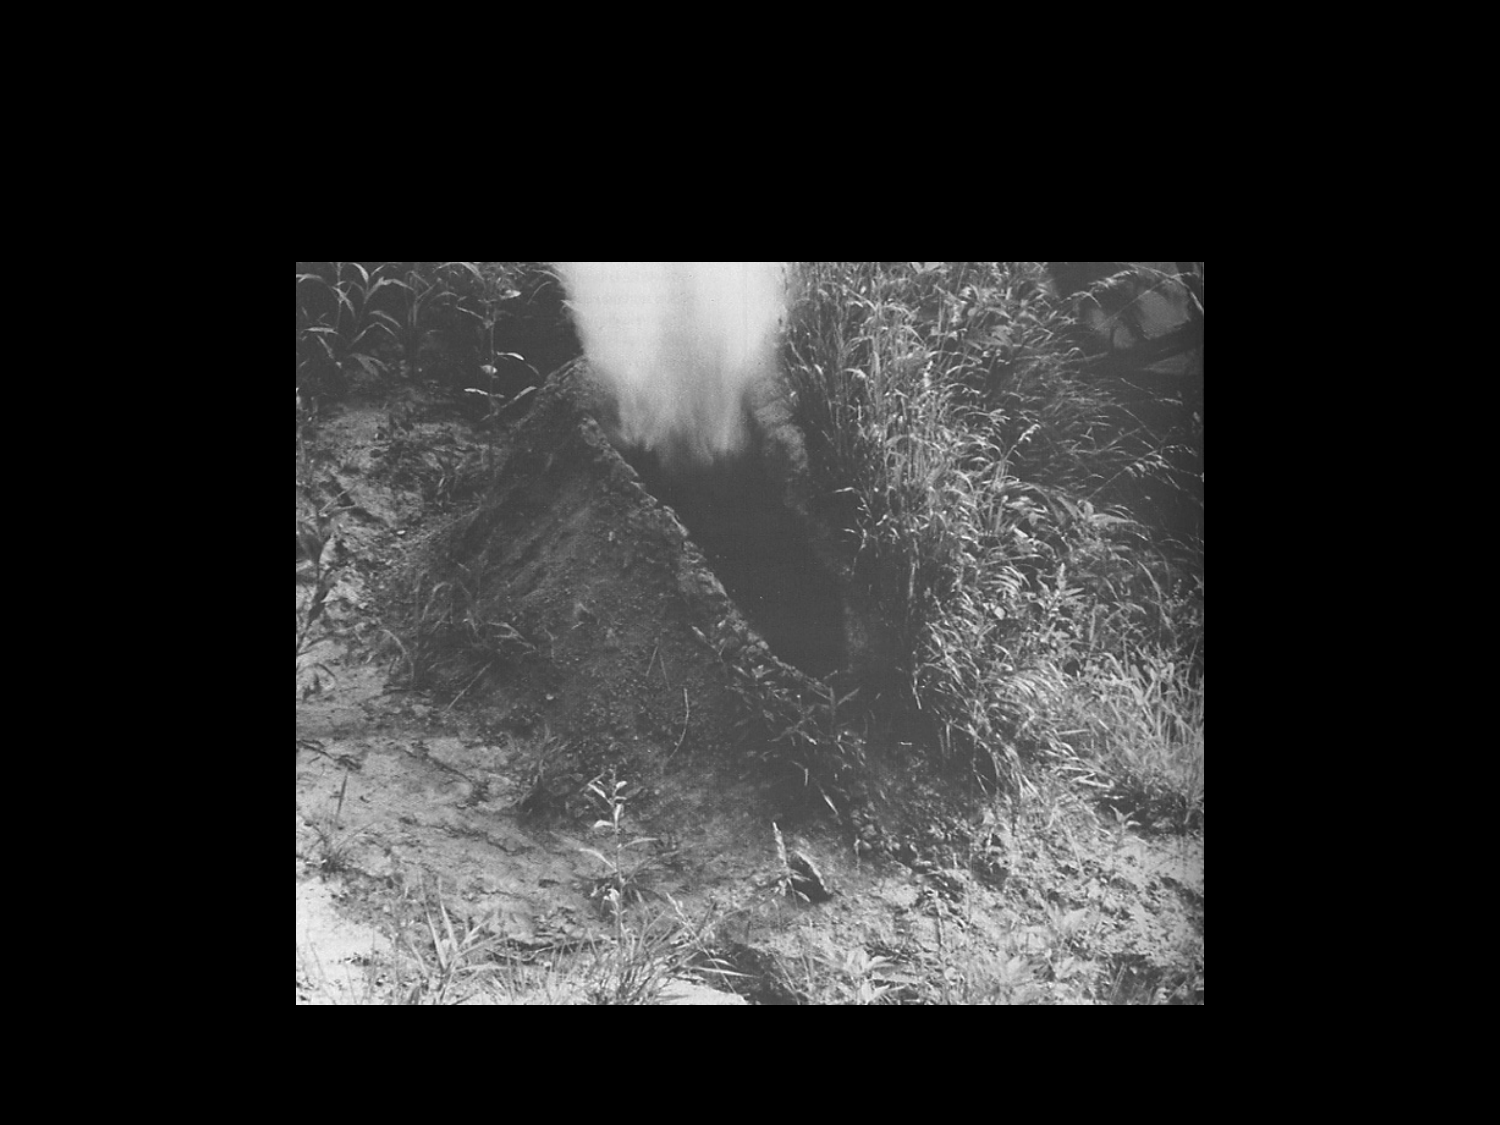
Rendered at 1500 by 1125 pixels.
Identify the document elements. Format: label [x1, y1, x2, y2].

list [74, 262, 1426, 1006]
